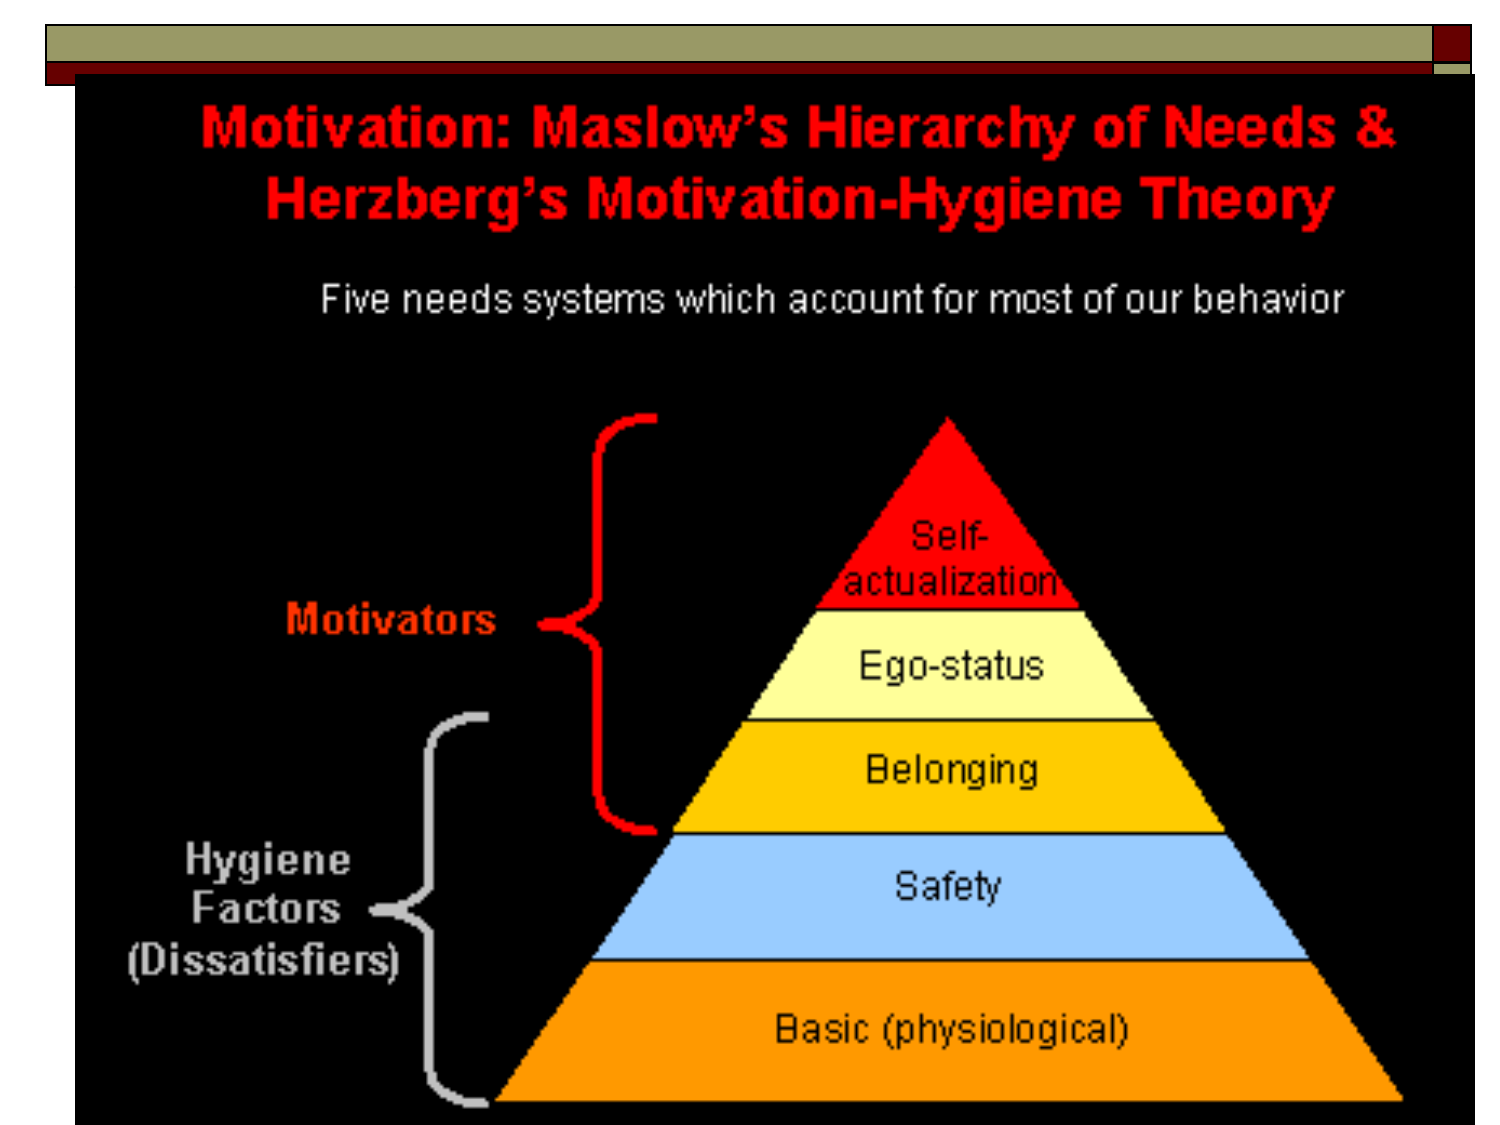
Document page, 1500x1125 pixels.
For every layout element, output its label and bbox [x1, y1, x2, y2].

picture [74, 74, 1476, 1125]
